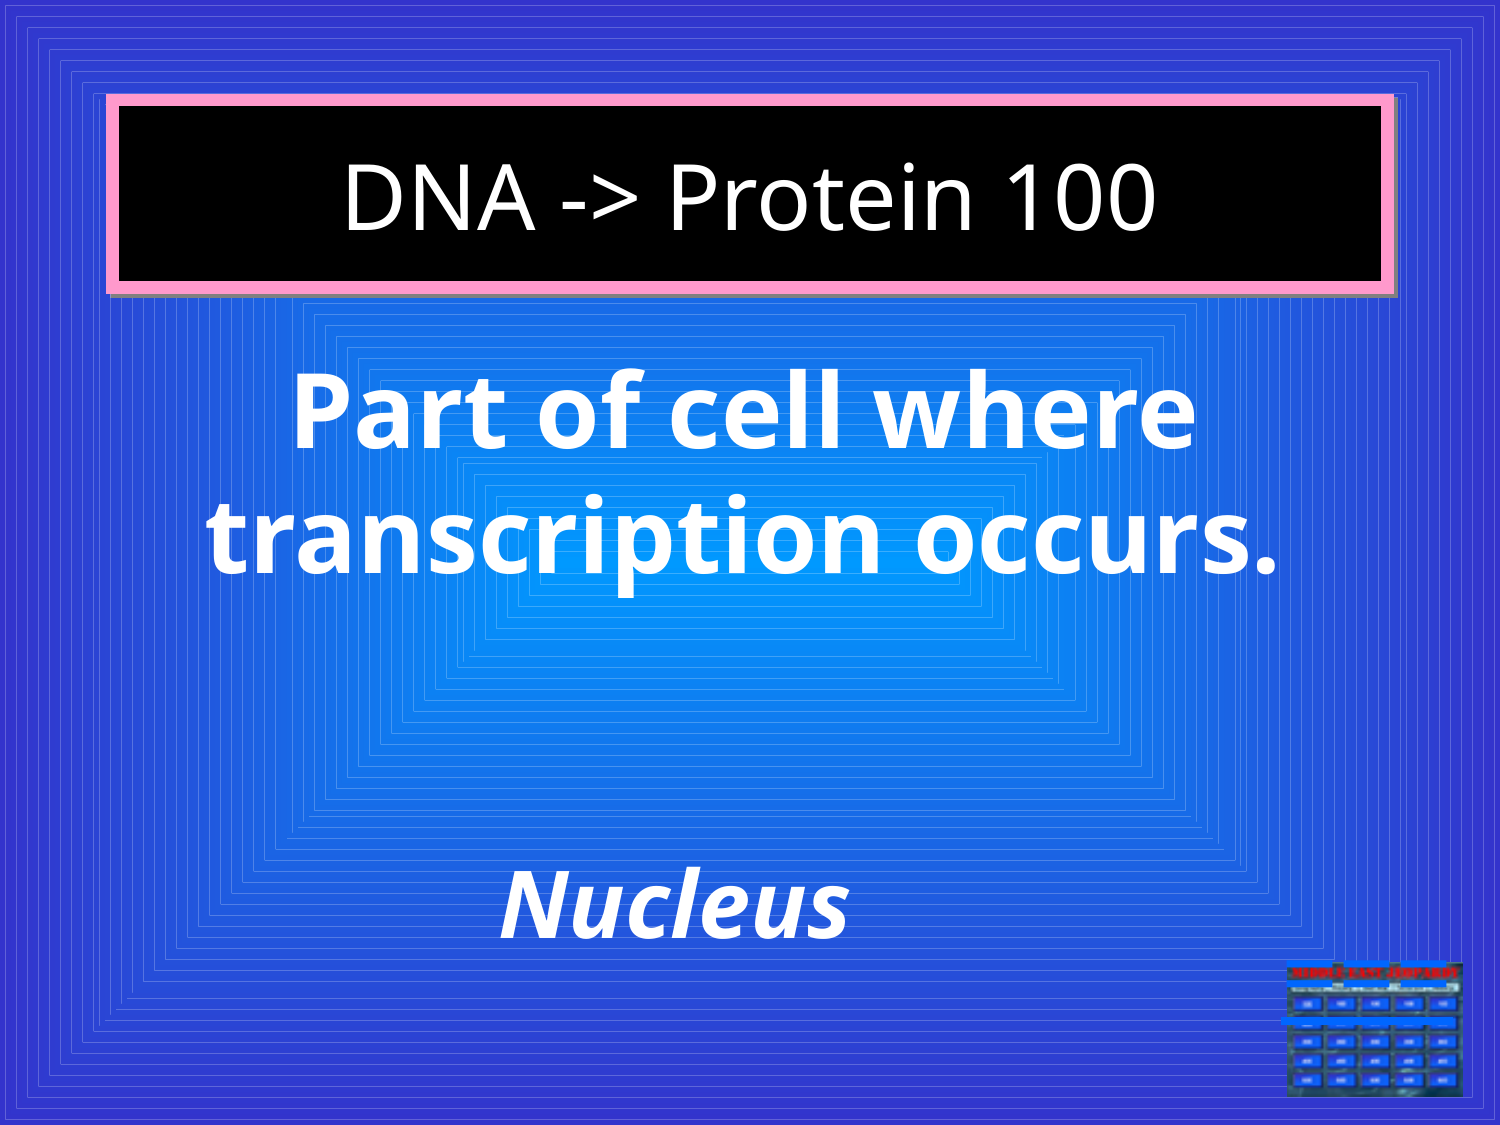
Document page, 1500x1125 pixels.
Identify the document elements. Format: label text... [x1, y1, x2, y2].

text_box Part of cell where transcription occurs. [62, 337, 1425, 603]
text_box === [1266, 902, 1468, 1054]
picture [1287, 1054, 1463, 1097]
title DNA -> Protein 100 [112, 99, 1388, 288]
text_box Nucleus [200, 837, 1150, 965]
